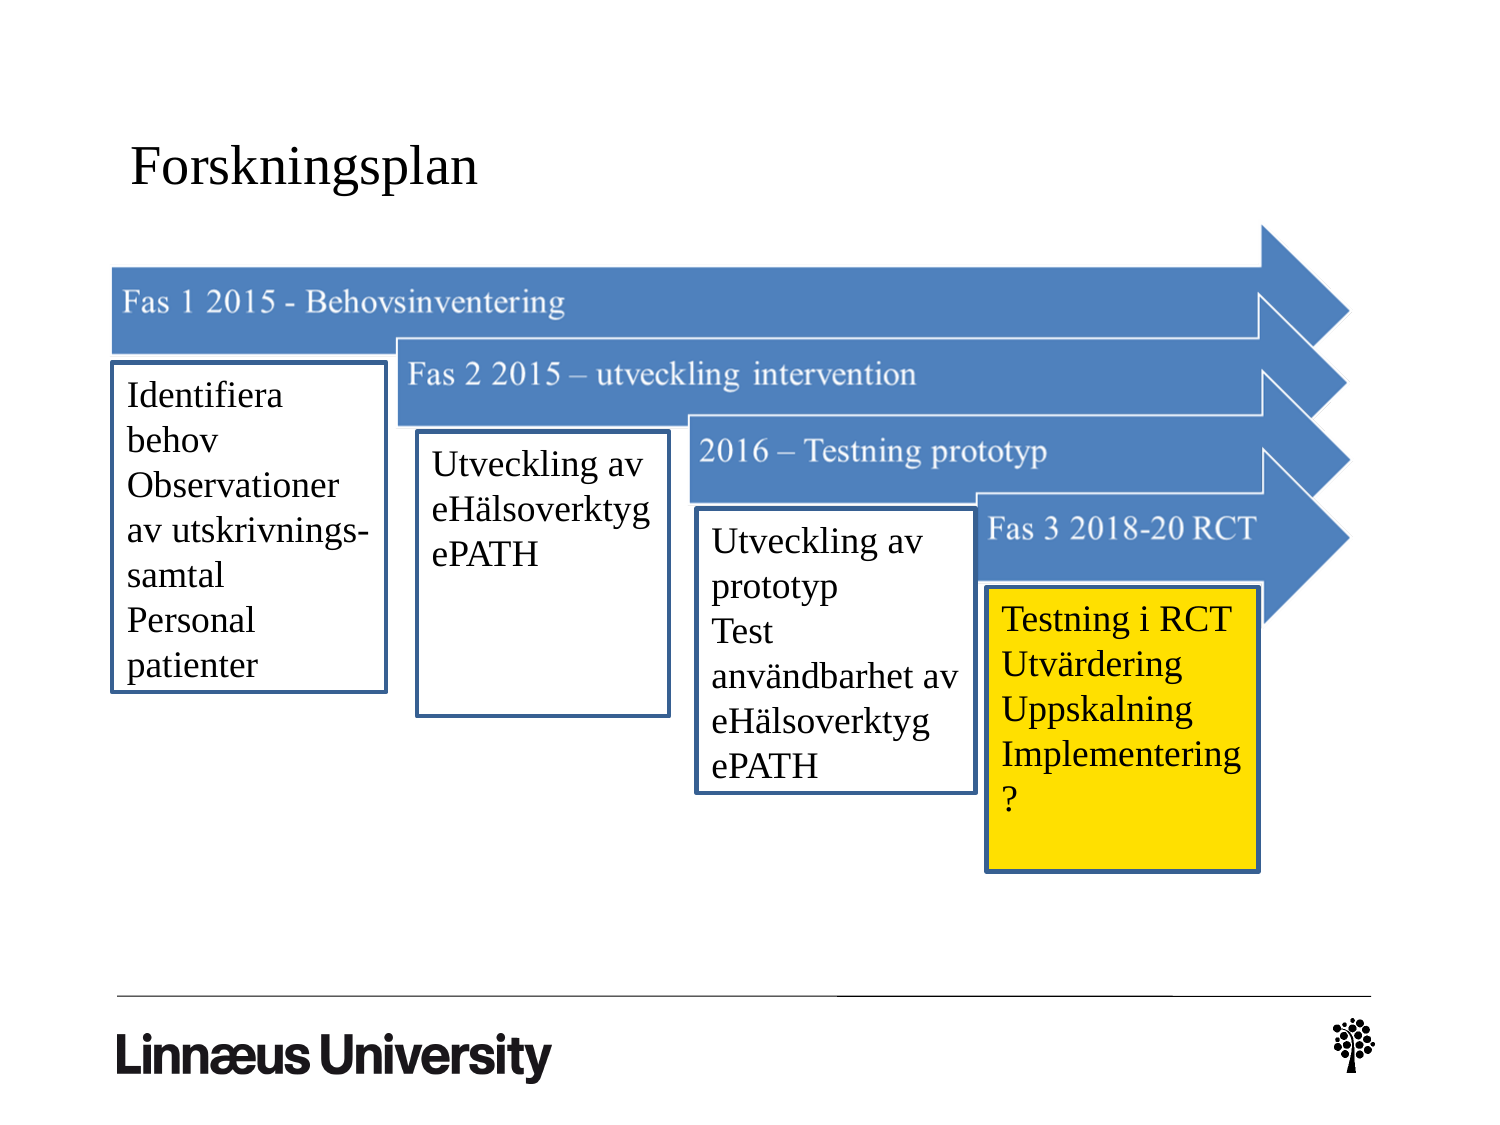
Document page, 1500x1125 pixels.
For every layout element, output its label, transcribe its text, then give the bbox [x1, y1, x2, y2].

picture [1333, 1018, 1375, 1073]
title Forskningsplan [115, 132, 1370, 257]
picture [386, 291, 1354, 630]
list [100, 219, 1354, 403]
picture [117, 1033, 552, 1084]
text_box Testning i RCT Utvärdering Uppskalning Implementering? [986, 630, 1259, 872]
text_box Utveckling av prototyp Test användbarhet av eHälsoverktyg ePATH [696, 552, 976, 793]
text_box Identifiera behov Observationer av utskrivnings-samtal Personal patienter [112, 403, 387, 692]
text_box Utveckling av eHälsoverktyg ePATH [416, 475, 670, 717]
